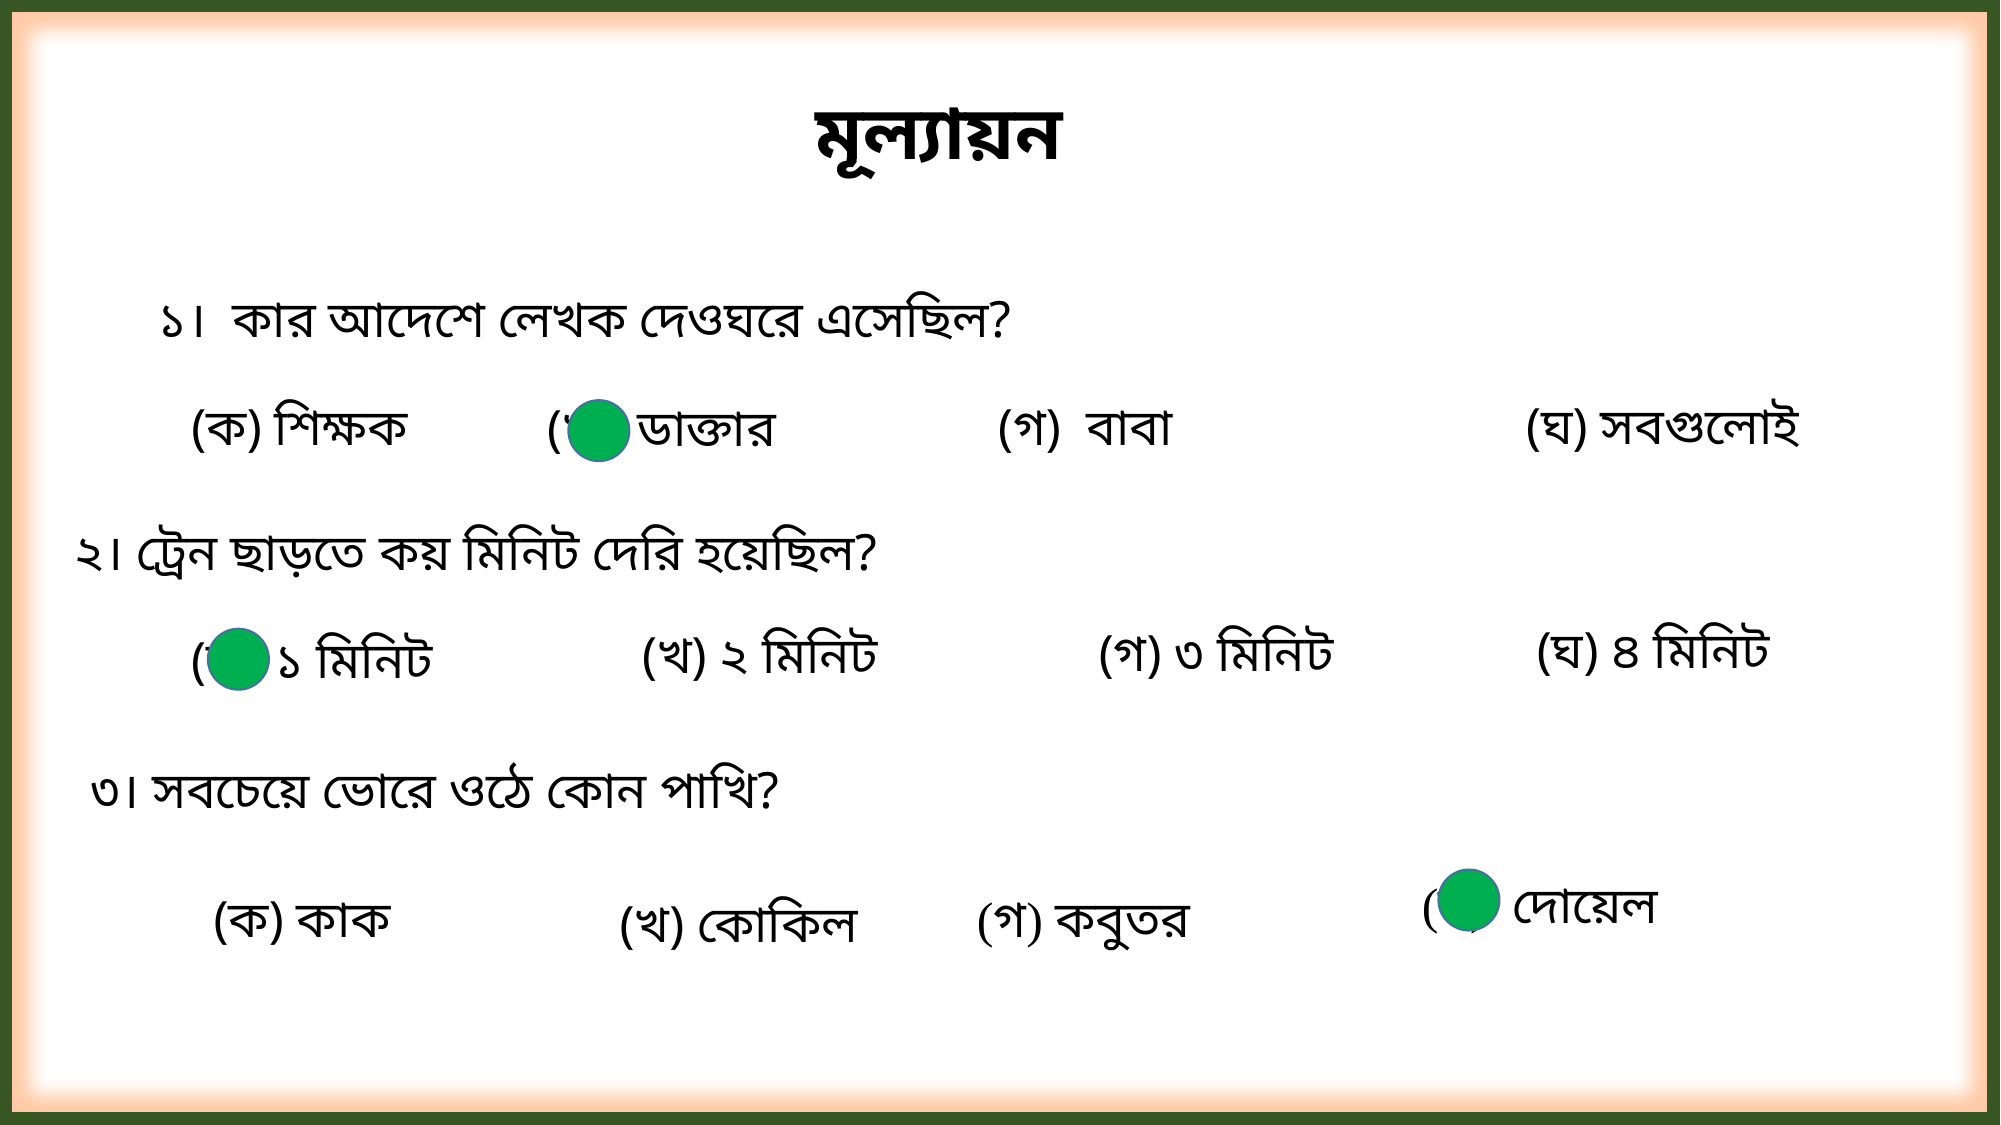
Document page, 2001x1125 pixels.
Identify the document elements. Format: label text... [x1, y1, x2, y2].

text_box (গ) কবুতর [962, 880, 1219, 956]
text_box [206, 627, 270, 691]
text_box (খ) কোকিল [604, 885, 899, 961]
text_box [1437, 868, 1501, 932]
text_box [567, 399, 631, 463]
text_box (খ) ডাক্তার [532, 388, 791, 464]
text_box ১। কার আদেশে লেখক দেওঘরে এসেছিল? [143, 279, 1102, 355]
text_box (ক) ১ মিনিট [176, 621, 448, 697]
text_box [0, 0, 2000, 1125]
text_box (ক) শিক্ষক [176, 388, 423, 464]
text_box (ঘ) সবগুলোই [1511, 386, 1840, 462]
text_box ৩। সবচেয়ে ভোরে ওঠে কোন পাখি? [75, 751, 833, 826]
text_box (গ) ৩ মিনিট [1084, 613, 1361, 689]
text_box ২। ট্রেন ছাড়তে কয় মিনিট দেরি হয়েছিল? [60, 512, 931, 588]
text_box (গ) বাবা [983, 388, 1214, 464]
text_box (খ) ২ মিনিট [627, 616, 906, 692]
text_box (ঘ) ৪ মিনিট [1522, 611, 1798, 687]
text_box (ঘ) দোয়েল [1407, 866, 1712, 942]
text_box মূল্যায়ন [800, 77, 1098, 183]
text_box (ক) কাক [198, 880, 432, 956]
